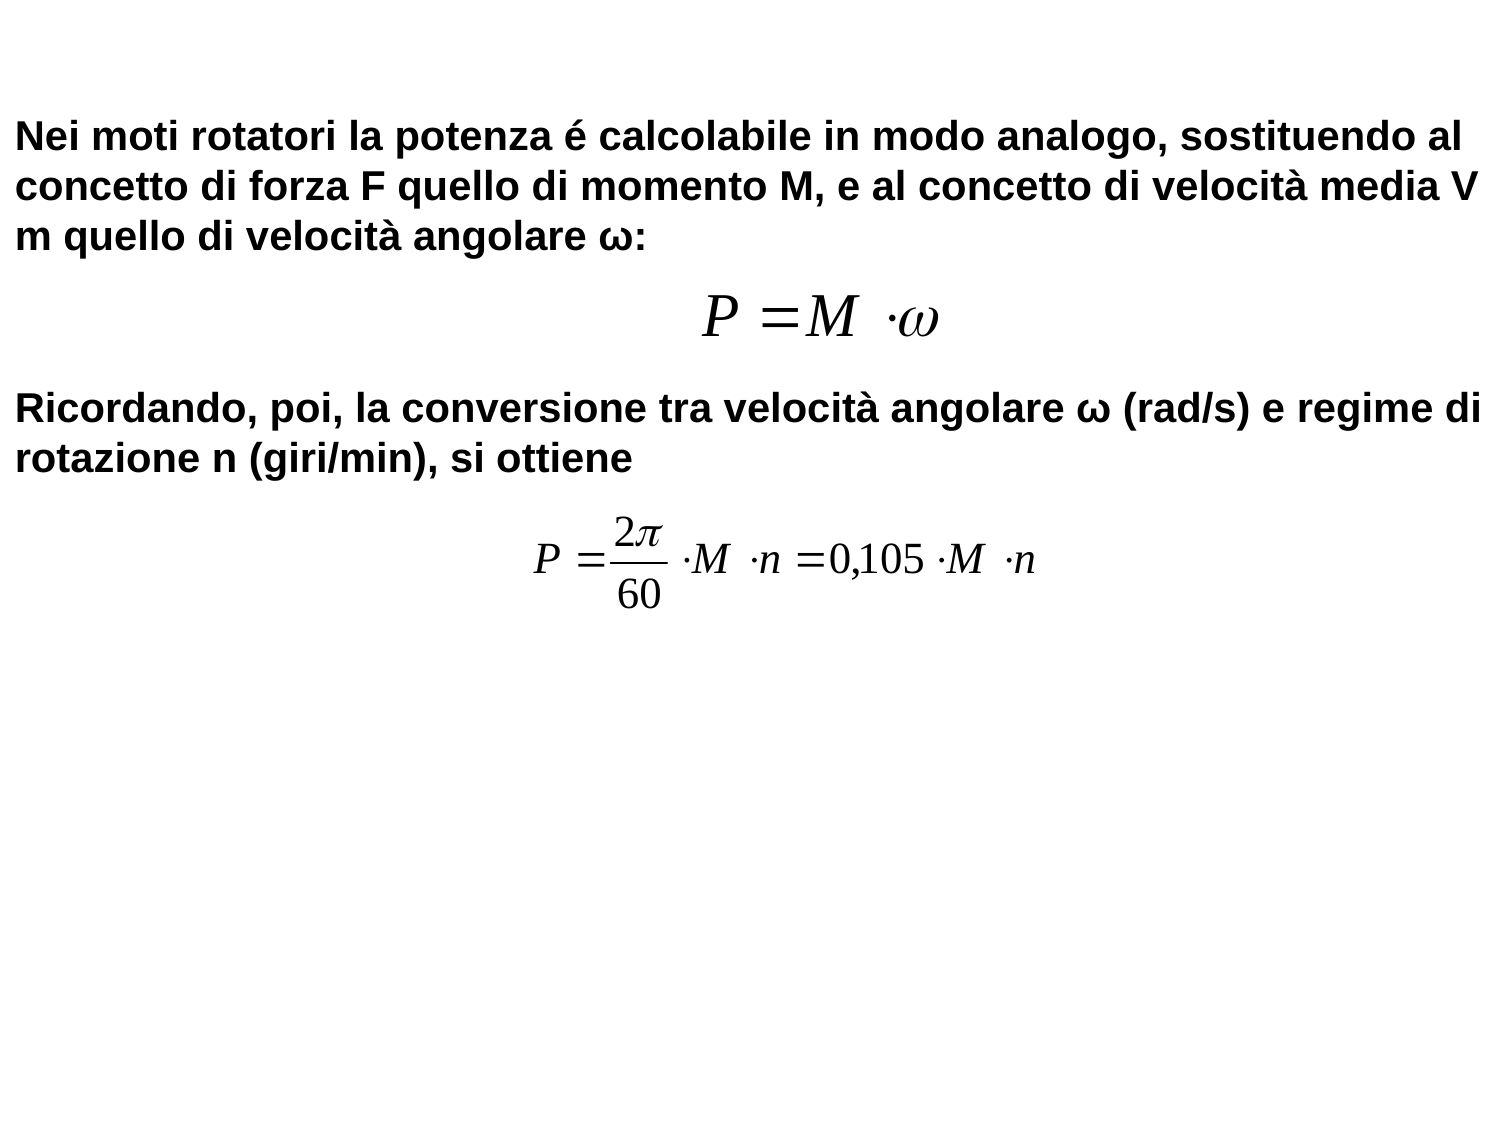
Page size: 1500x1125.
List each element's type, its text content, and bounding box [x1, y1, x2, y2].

text_box Ricordando, poi, la conversione tra velocità angolare ω (rad/s) e regime di rotazione n (giri/min), si ottiene [0, 373, 1500, 489]
text_box Nei moti rotatori la potenza é calcolabile in modo analogo, sostituendo al concetto di forza F quello di momento M, e al concetto di velocità media V m quello di velocità angolare ω: [0, 101, 1500, 267]
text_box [690, 278, 951, 352]
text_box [525, 503, 1046, 619]
